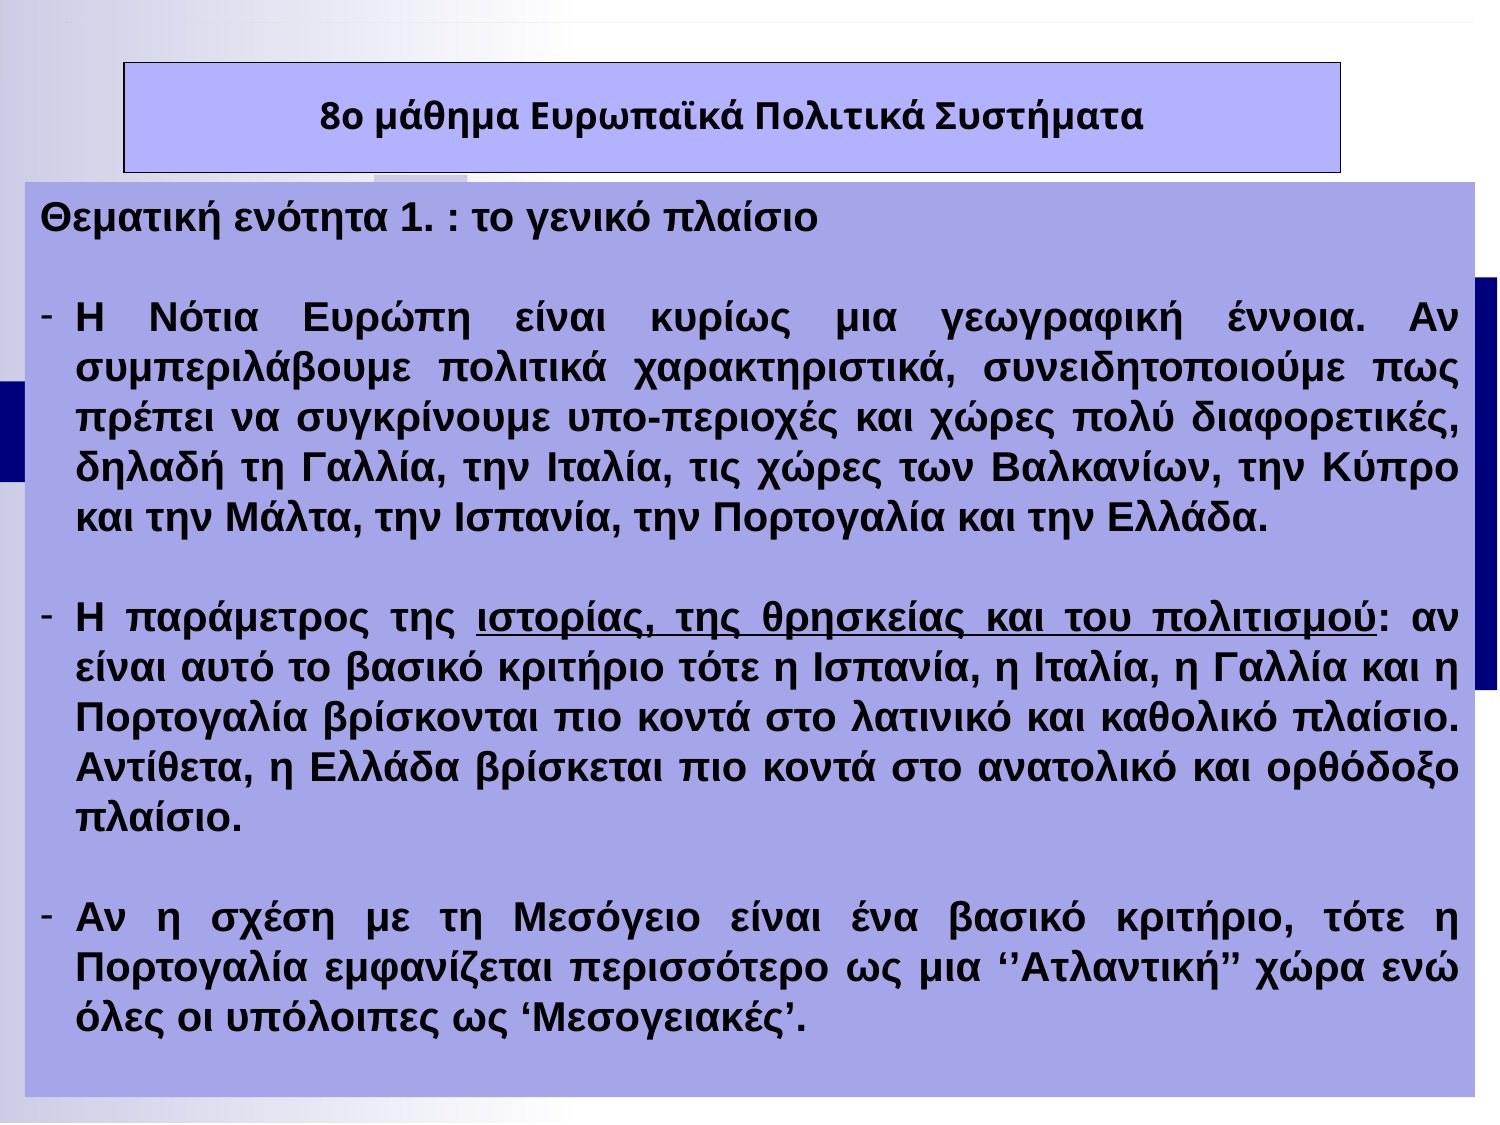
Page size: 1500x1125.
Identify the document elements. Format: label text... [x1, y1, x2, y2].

text_box 8ο μάθημα Ευρωπαϊκά Πολιτικά Συστήματα [123, 88, 1341, 173]
text_box Θεματική ενότητα 1. : το γενικό πλαίσιο Η Νότια Ευρώπη είναι κυρίως μια γεωγραφική έννοια. Αν συμπεριλάβουμε πολιτικά χαρακτηριστικά, συνειδητοποιούμε πως πρέπει να συγκρίνουμε υπο-περιοχές και χώρες πολύ διαφορετικές, δηλαδή τη Γαλλία, την Ιταλία, τις χώρες των Βαλκανίων, την Κύπρο και την Μάλτα, την Ισπανία, την Πορτογαλία και την Ελλάδα. Η παράμετρος της ιστορίας, της θρησκείας και του πολιτισμού: αν είναι αυτό το βασικό κριτήριο τότε η Ισπανία, η Ιταλία, η Γαλλία και η Πορτογαλία βρίσκονται πιο κοντά στο λατινικό και καθολικό πλαίσιο. Αντίθετα, η Ελλάδα βρίσκεται πιο κοντά στο ανατολικό και ορθόδοξο πλαίσιο. Αν η σχέση με τη Μεσόγειο είναι ένα βασικό κριτήριο, τότε η Πορτογαλία εμφανίζεται περισσότερο ως μια ‘’Ατλαντική’’ χώρα ενώ όλες οι υπόλοιπες ως ‘Μεσογειακές’. [24, 182, 1475, 1098]
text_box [0, 0, 1475, 79]
